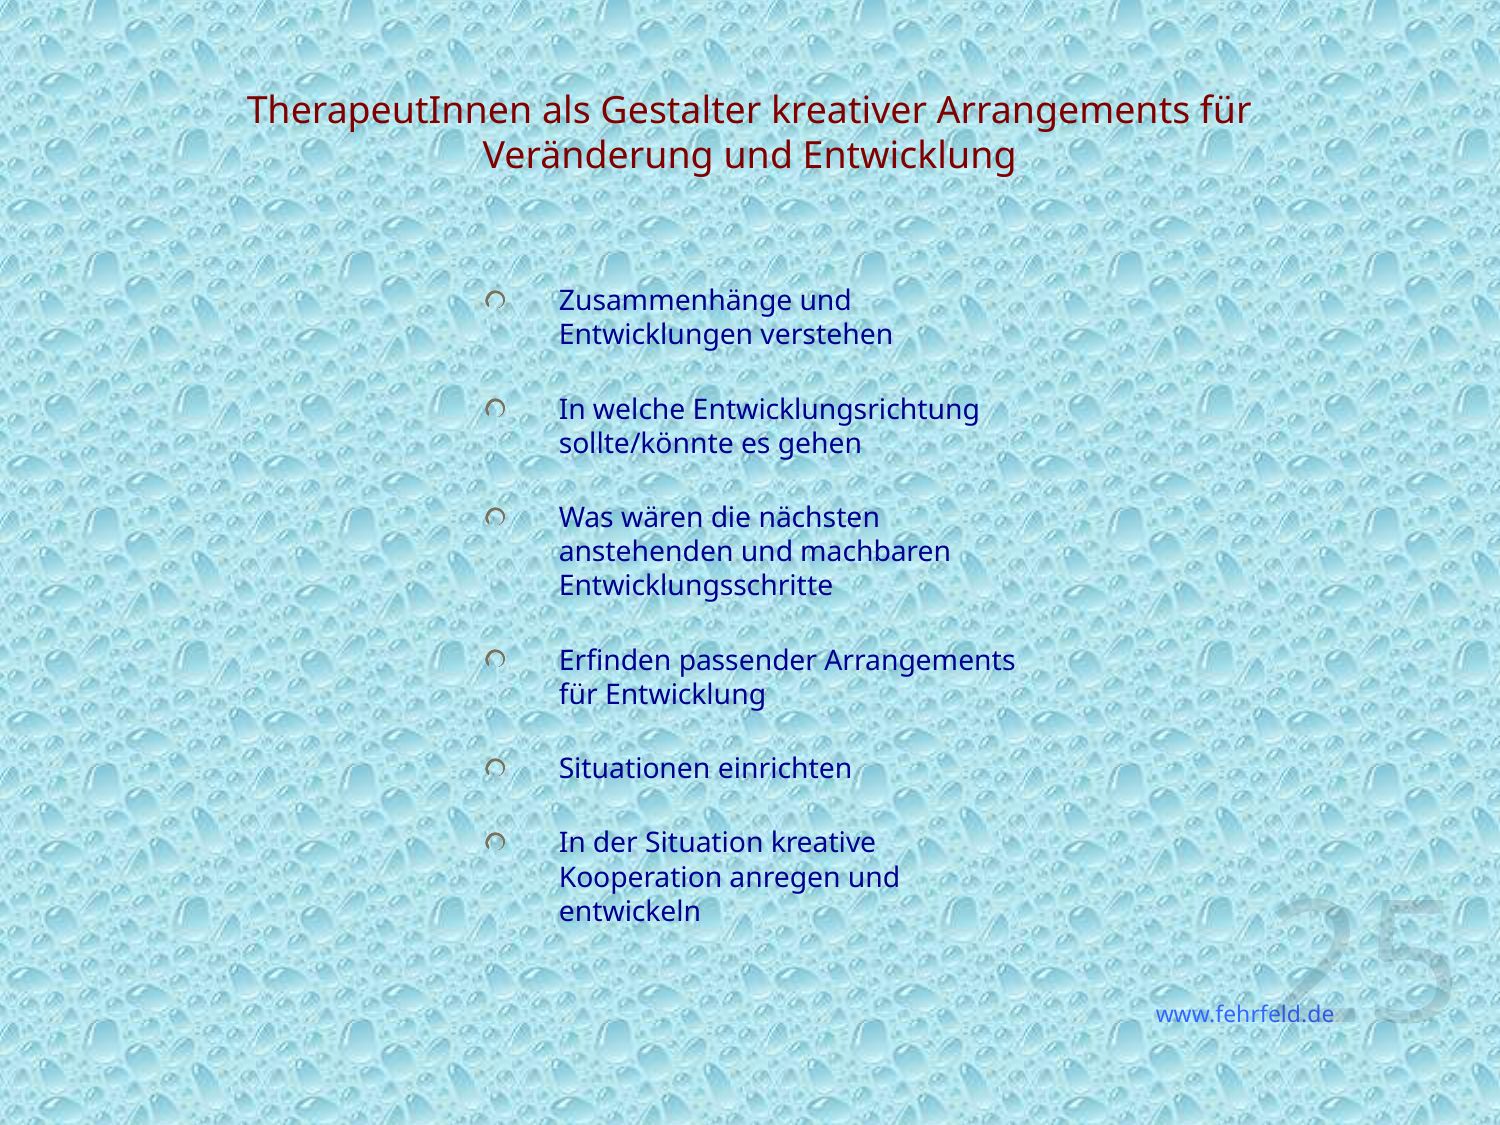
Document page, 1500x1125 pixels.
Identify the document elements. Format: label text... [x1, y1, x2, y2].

list Zusammenhänge und Entwicklungen verstehen In welche Entwicklungsrichtung sollte/könnte es gehen Was wären die nächsten anstehenden und machbaren Entwicklungsschritte Erfinden passender Arrangements für Entwicklung Situationen einrichten In der Situation kreative Kooperation anregen und entwickeln [470, 275, 1055, 941]
slide_number 25 [1233, 898, 1478, 1038]
title TherapeutInnen als Gestalter kreativer Arrangements für Veränderung und Entwicklung [150, 82, 1350, 225]
picture [0, 0, 1500, 1125]
footer www.fehrfeld.de [150, 987, 1350, 1042]
